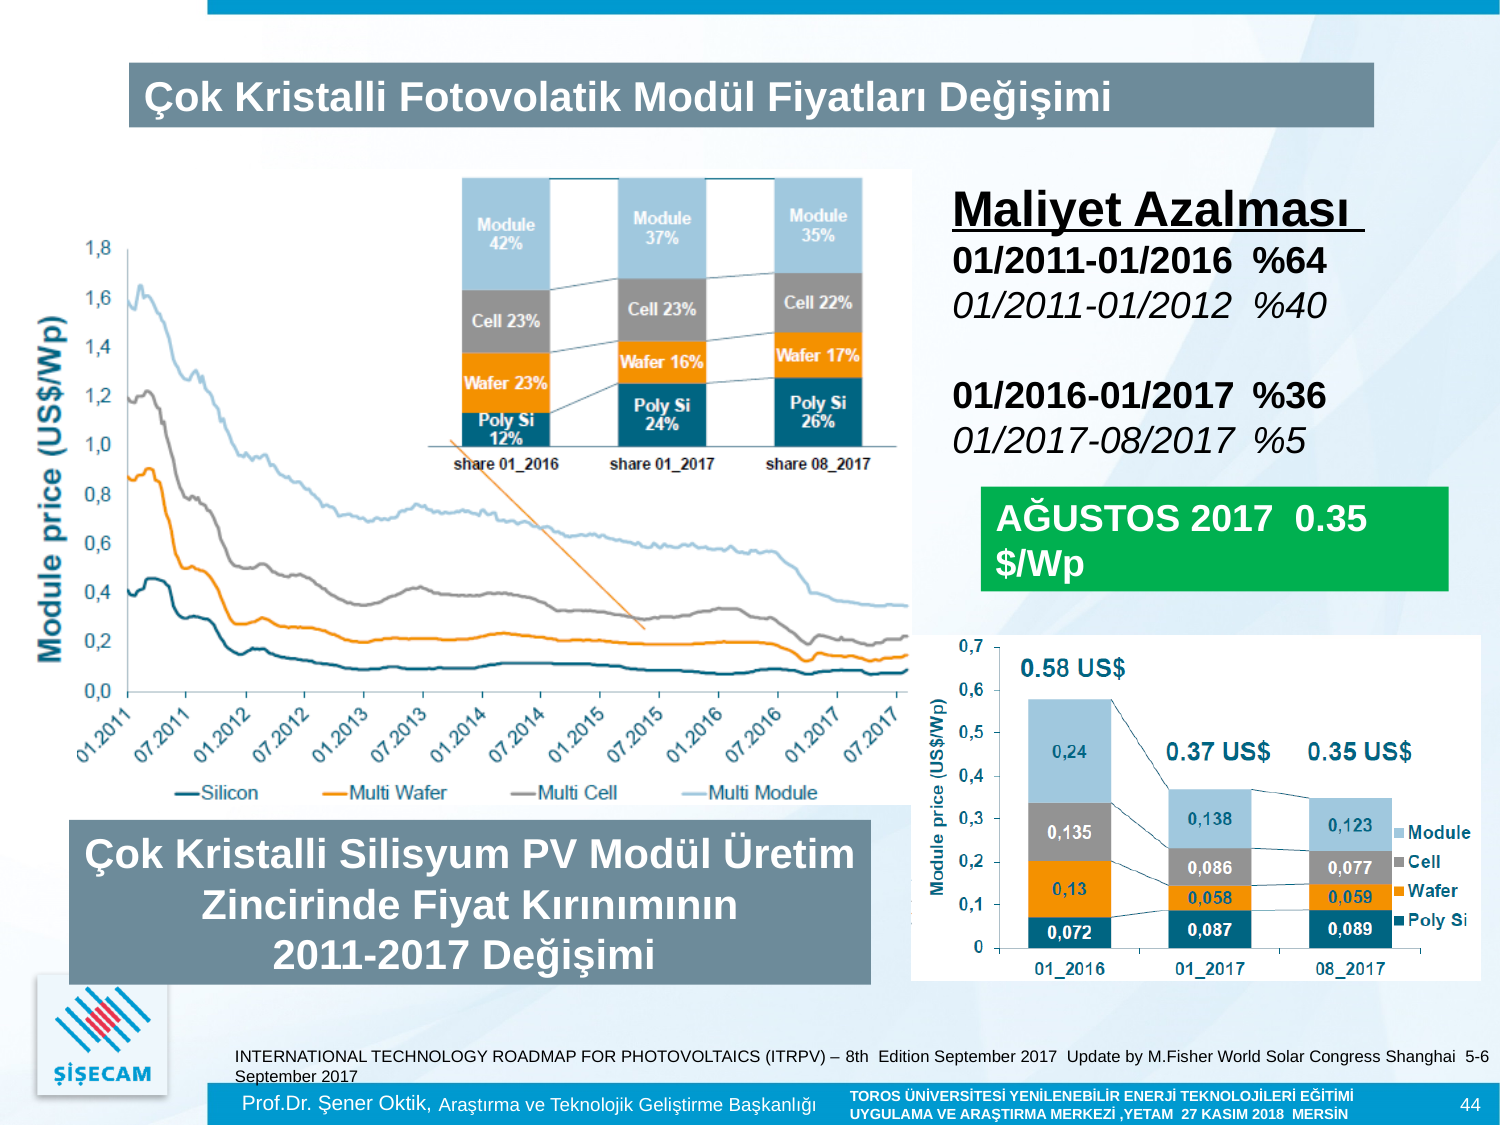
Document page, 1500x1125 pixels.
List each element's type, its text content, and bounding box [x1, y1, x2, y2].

text_box Çok Kristalli Silisyum PV Modül Üretim Zincirinde Fiyat Kırınımının 2011-2017 Değişimi [69, 819, 871, 985]
slide_number [1074, 1094, 1425, 1103]
text_box Çok Kristalli Fotovolatik Modül Fiyatları Değişimi [129, 62, 1375, 128]
picture [0, 0, 1500, 1125]
text_box AĞUSTOS 2017 0.35 $/Wp [980, 486, 1449, 592]
text_box [59, 30, 1383, 91]
text_box Maliyet Azalması 01/2011-01/2016 %64 01/2011-01/2012 %40 01/2016-01/2017 %36 01/2017-08/2017 %5 [937, 169, 1449, 469]
text_box INTERNATIONAL TECHNOLOGY ROADMAP FOR PHOTOVOLTAICS (ITRPV) – 8th Edition September 2017 Update by M.Fisher World Solar Congress Shanghai 5-6 September 2017 [220, 1038, 1500, 1094]
